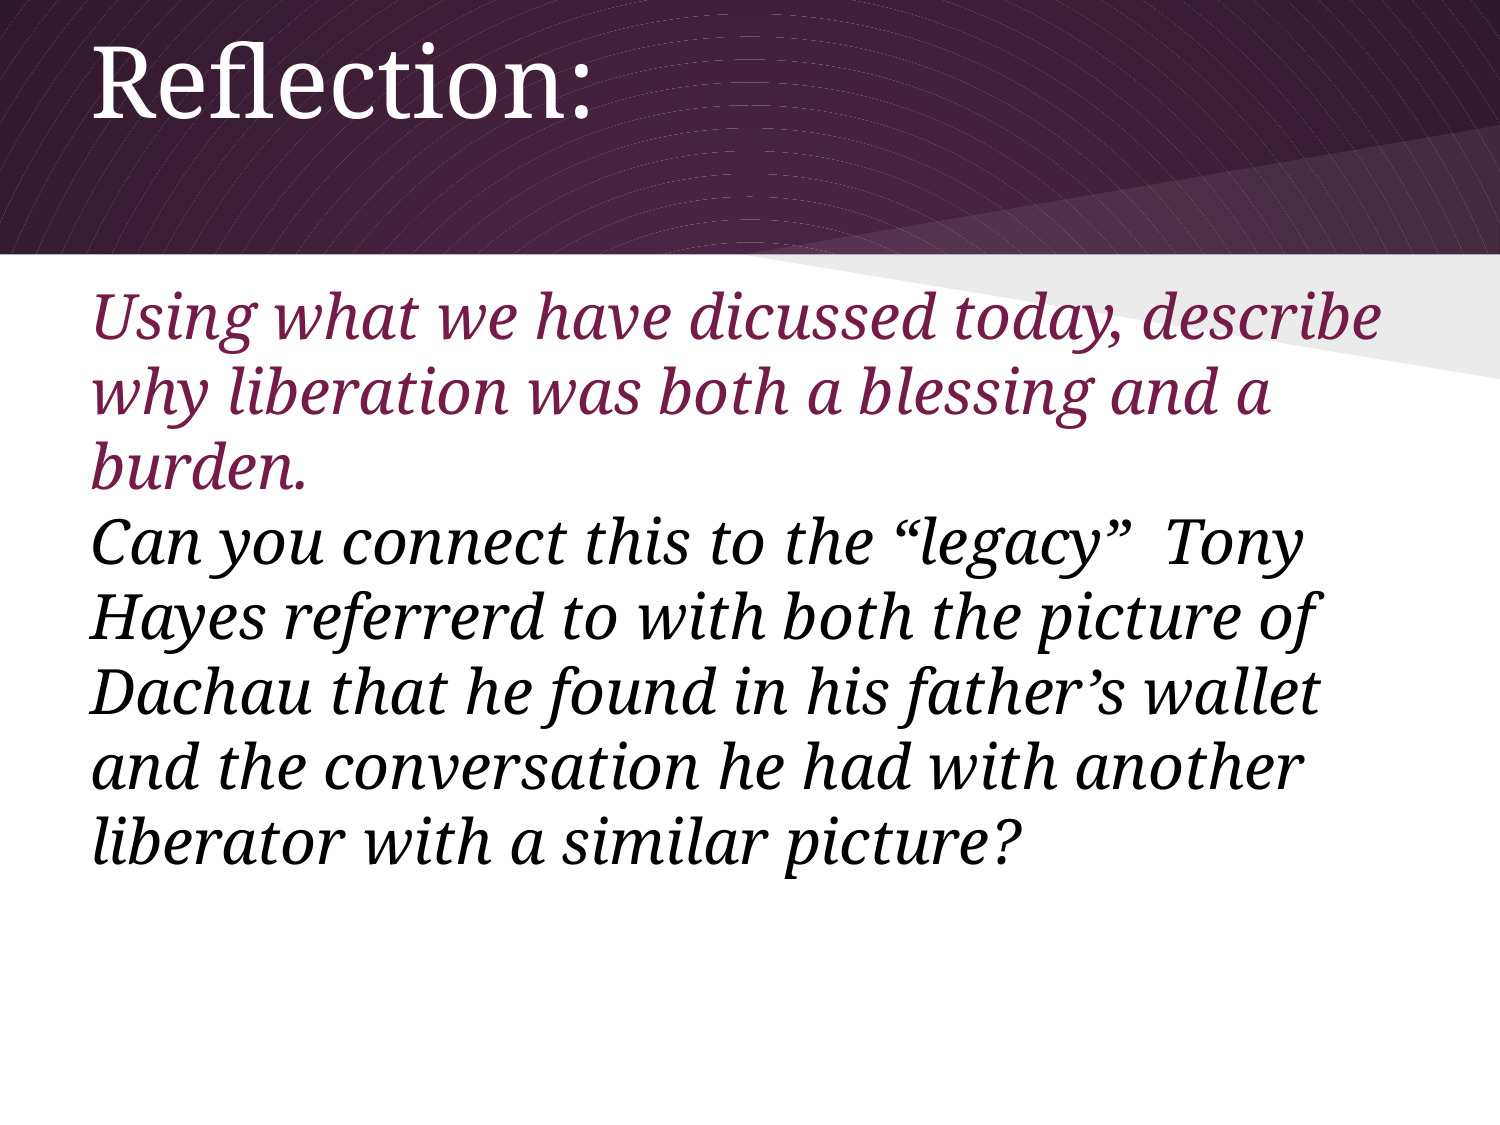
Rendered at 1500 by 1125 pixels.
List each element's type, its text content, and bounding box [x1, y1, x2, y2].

title Reflection: [75, 45, 1425, 233]
list Using what we have dicussed today, describe why liberation was both a blessing and a burden. Can you connect this to the “legacy” Tony Hayes referrerd to with both the picture of Dachau that he found in his father’s wallet and the conversation he had with another liberator with a similar picture? [75, 262, 1425, 1078]
